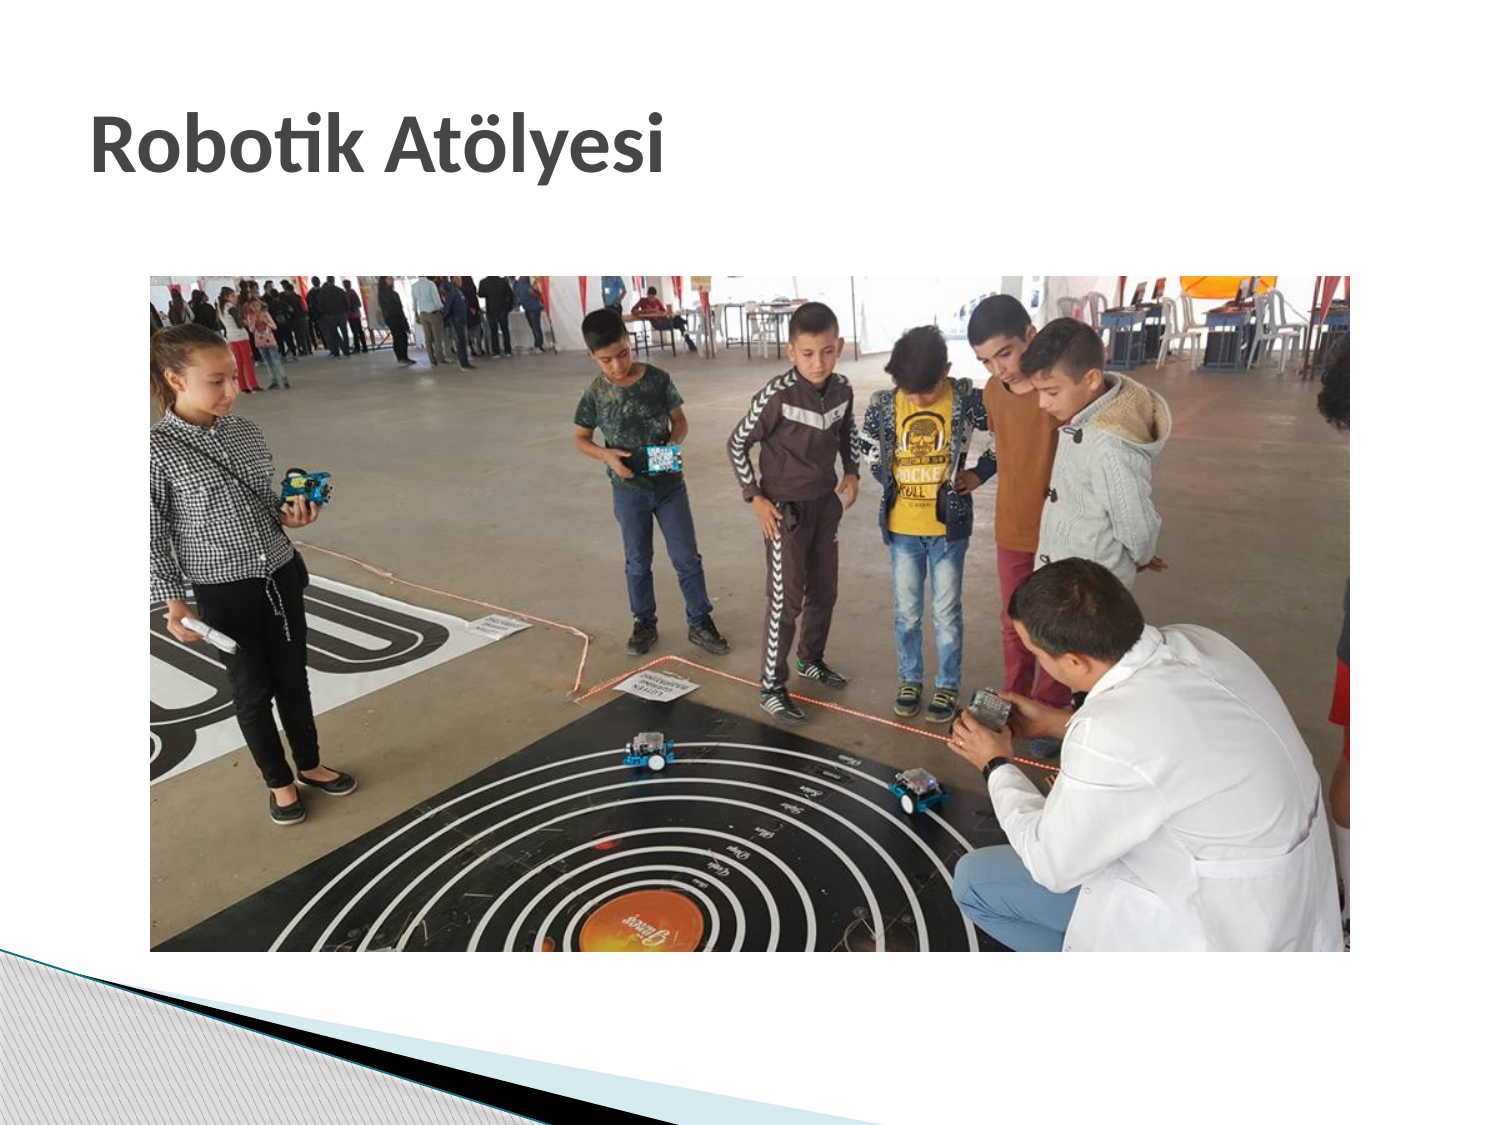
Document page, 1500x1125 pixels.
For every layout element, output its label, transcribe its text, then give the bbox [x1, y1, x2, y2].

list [149, 276, 1351, 952]
title Robotik Atölyesi [75, 45, 1425, 233]
